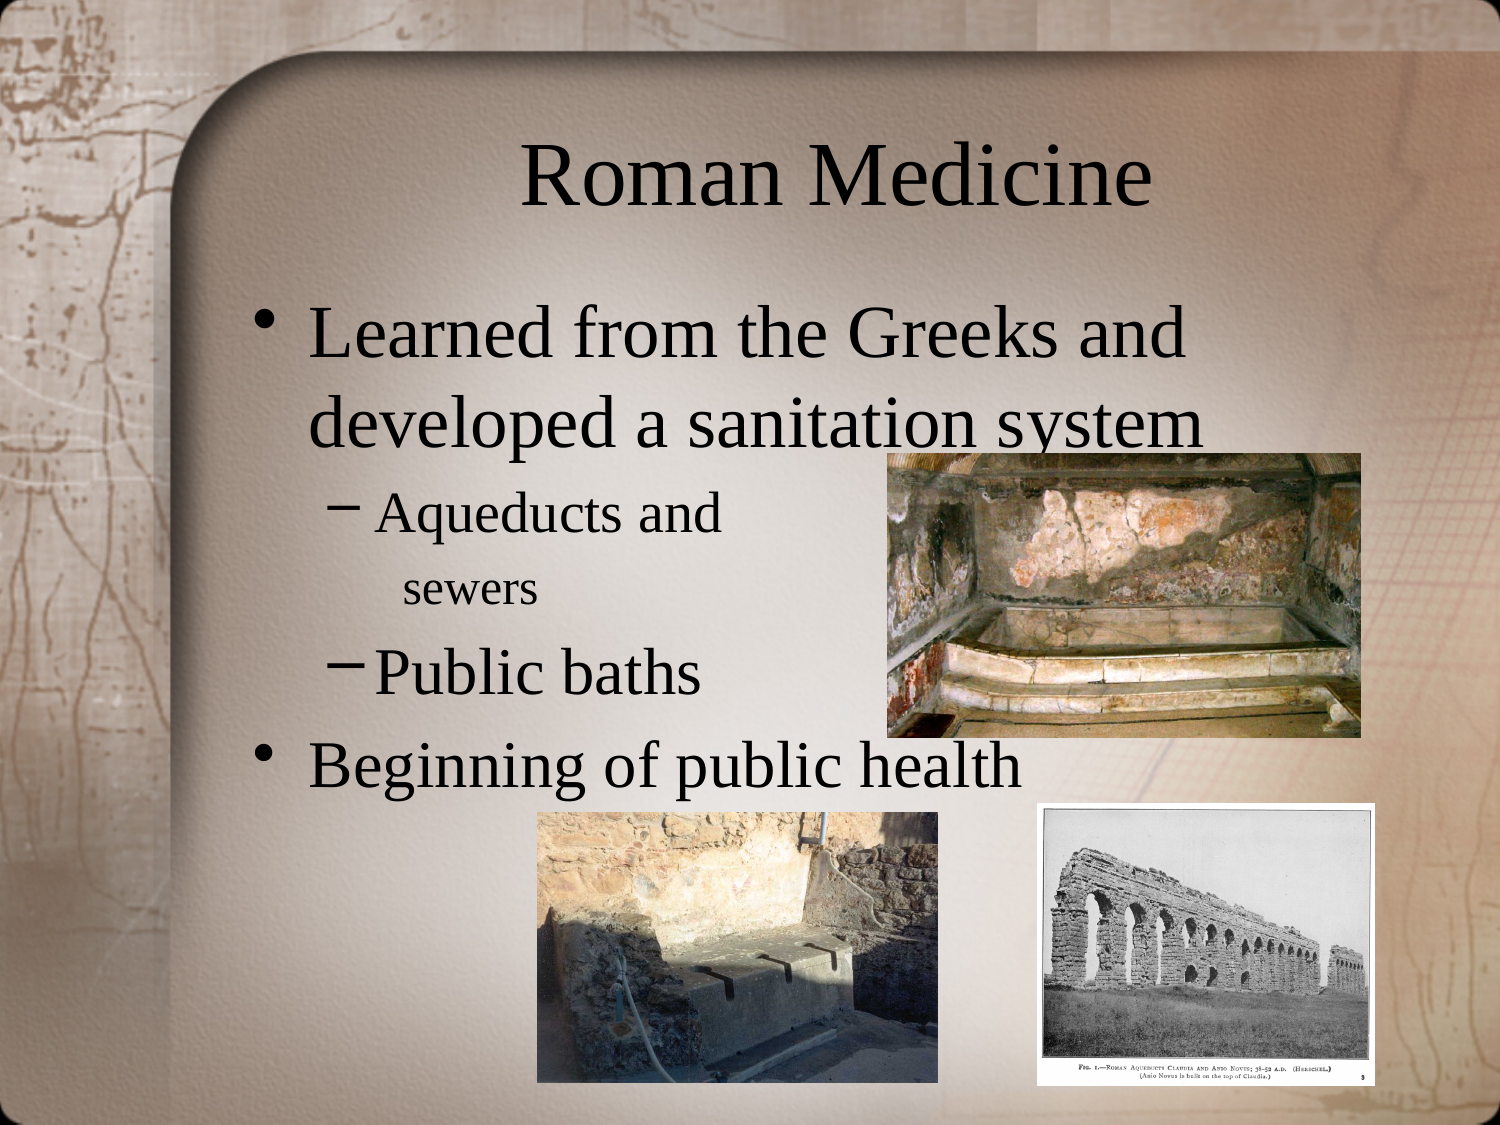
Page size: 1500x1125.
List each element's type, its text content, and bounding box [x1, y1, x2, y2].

picture [0, 0, 1500, 1125]
title Roman Medicine [237, 99, 1438, 238]
list Learned from the Greeks and developed a sanitation system Aqueducts and sewers Public baths Beginning of public health [237, 274, 1500, 988]
picture [887, 453, 1361, 738]
